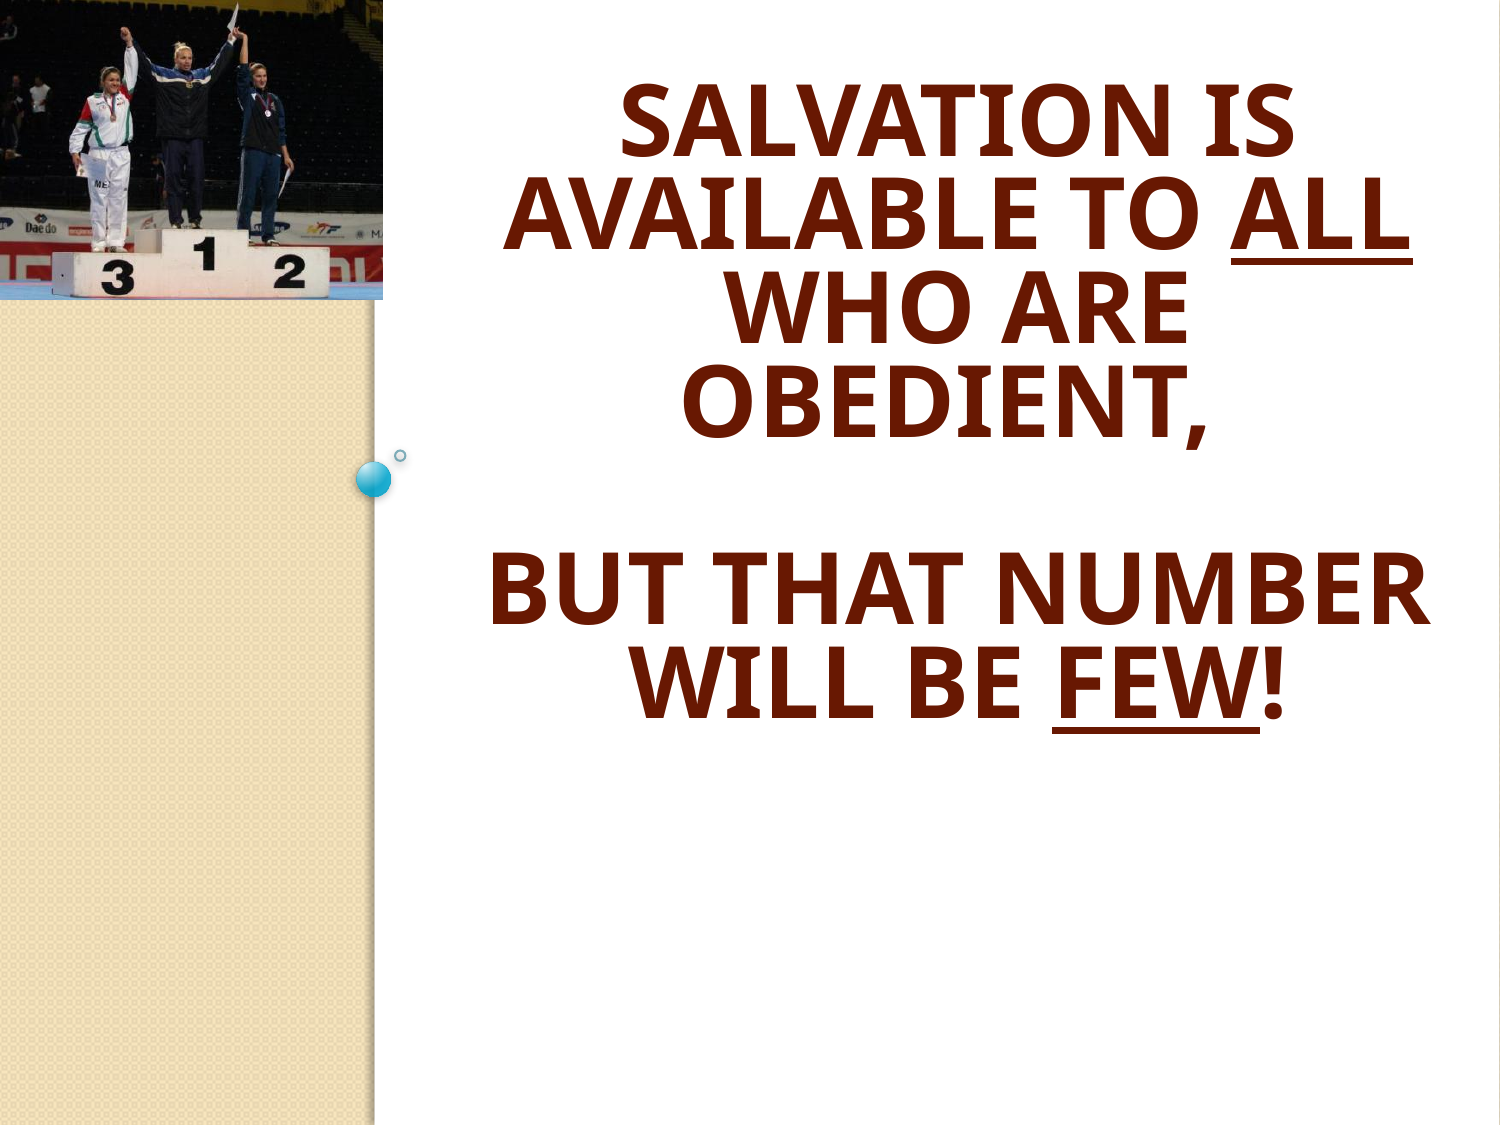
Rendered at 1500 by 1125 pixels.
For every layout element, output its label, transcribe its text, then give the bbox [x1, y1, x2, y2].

picture [0, 0, 383, 301]
title Salvation is available to all who are Obedient, but that number will be few! [462, 75, 1454, 1088]
